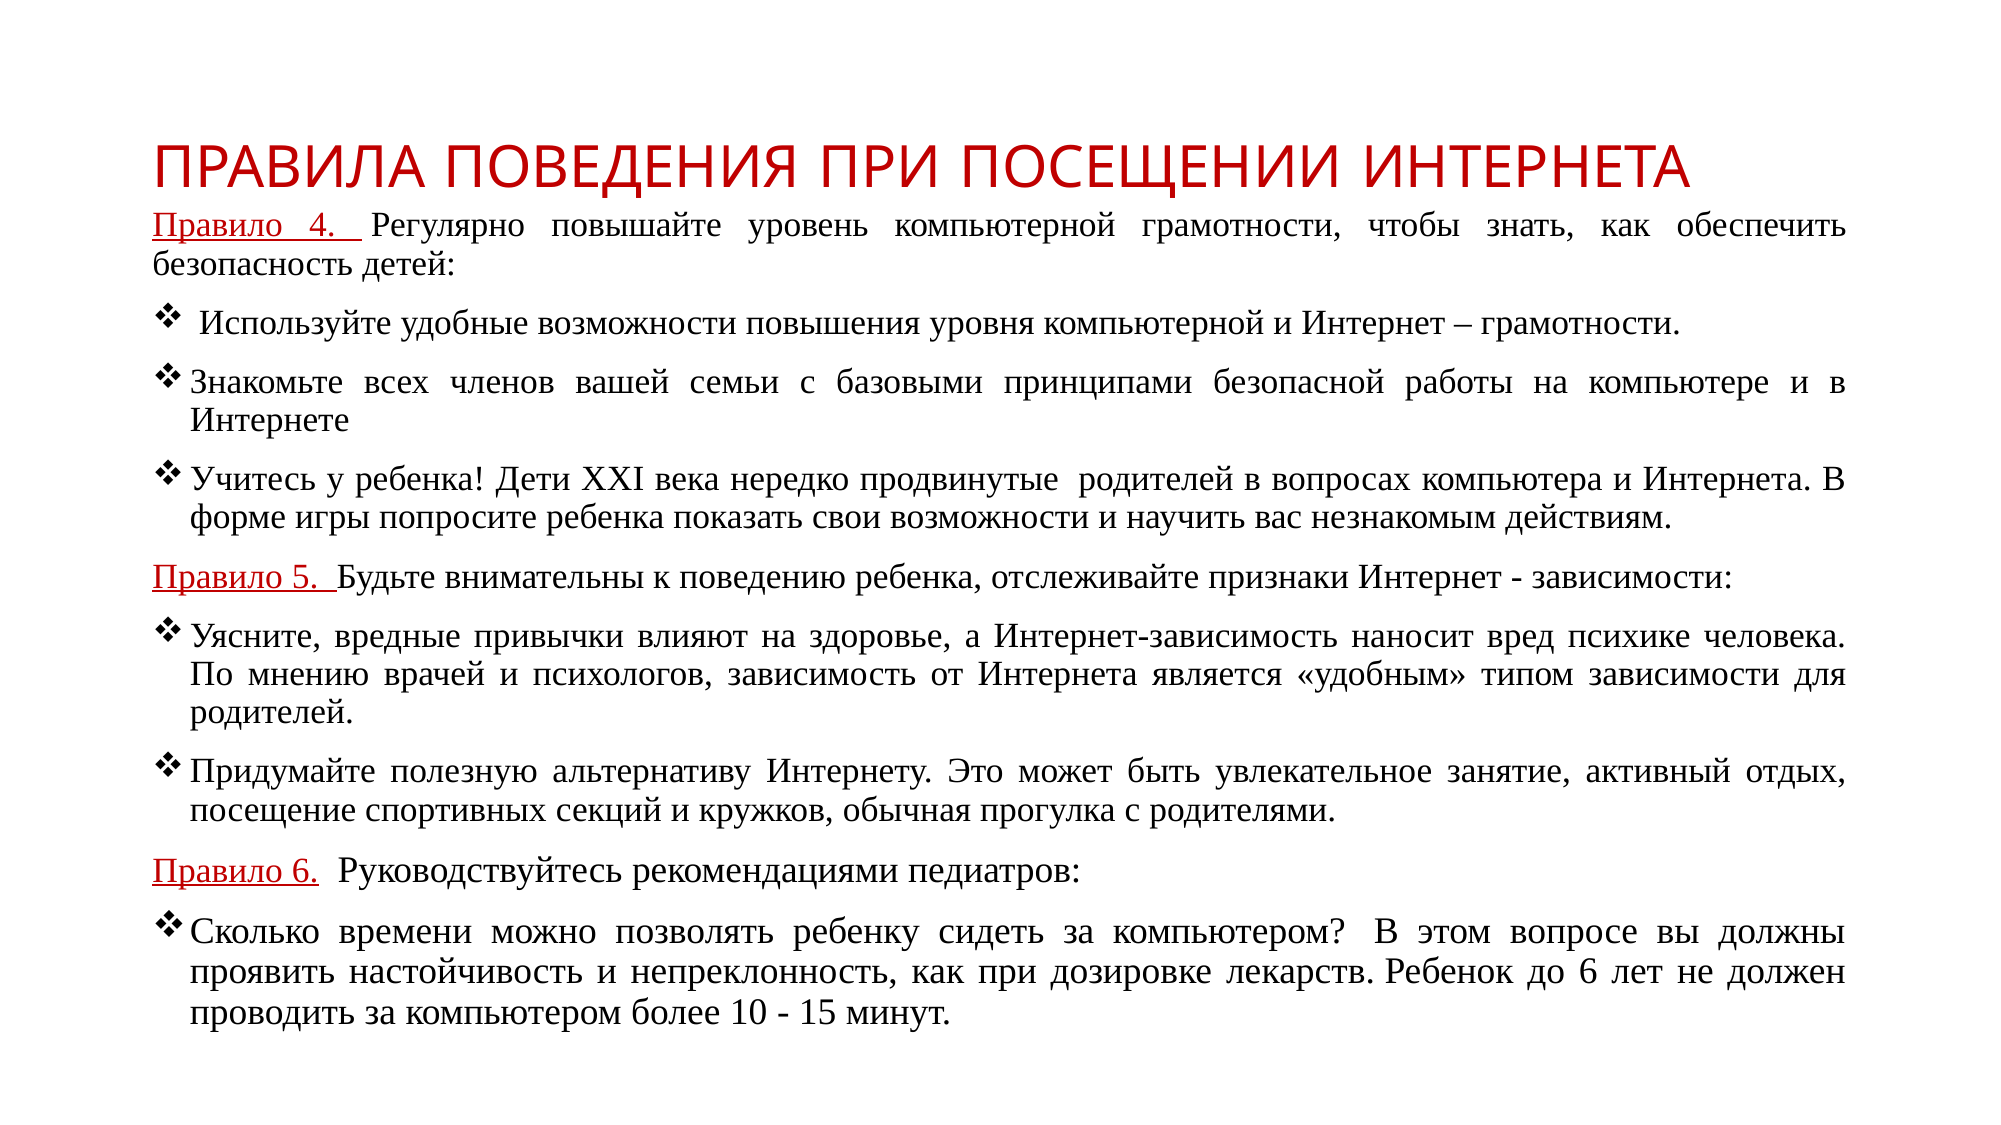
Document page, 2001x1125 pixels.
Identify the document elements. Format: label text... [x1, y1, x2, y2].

list Правило 4. Регулярно повышайте уровень компьютерной грамотности, чтобы знать, как обеспечить безопасность детей: Используйте удобные возможности повышения уровня компьютерной и Интернет – грамотности. Знакомьте всех членов вашей семьи с базовыми принципами безопасной работы на компьютере и в Интернете Учитесь у ребенка! Дети XXI века нередко продвинутые родителей в вопросах компьютера и Интернета. В форме игры попросите ребенка показать свои возможности и научить вас незнакомым действиям. Правило 5. Будьте внимательны к поведению ребенка, отслеживайте признаки Интернет - зависимости: Уясните, вредные привычки влияют на здоровье, а Интернет-зависимость наносит вред психике человека. По мнению врачей и психологов, зависимость от Интернета является «удобным» типом зависимости для родителей. Придумайте полезную альтернативу Интернету. Это может быть увлекательное занятие, активный отдых, посещение спортивных секций и кружков, обычная прогулка с родителями. Правило 6. Руководствуйтесь рекомендациями педиатров: Сколько времени можно позволять ребенку сидеть за компьютером? В этом вопросе вы должны проявить настойчивость и непреклонность, как при дозировке лекарств. Ребенок до 6 лет не должен проводить за компьютером более 10 - 15 минут. [137, 198, 1863, 1125]
title ПРАВИЛА ПОВЕДЕНИЯ ПРИ ПОСЕЩЕНИИ ИНТЕРНЕТА [137, 59, 1863, 198]
